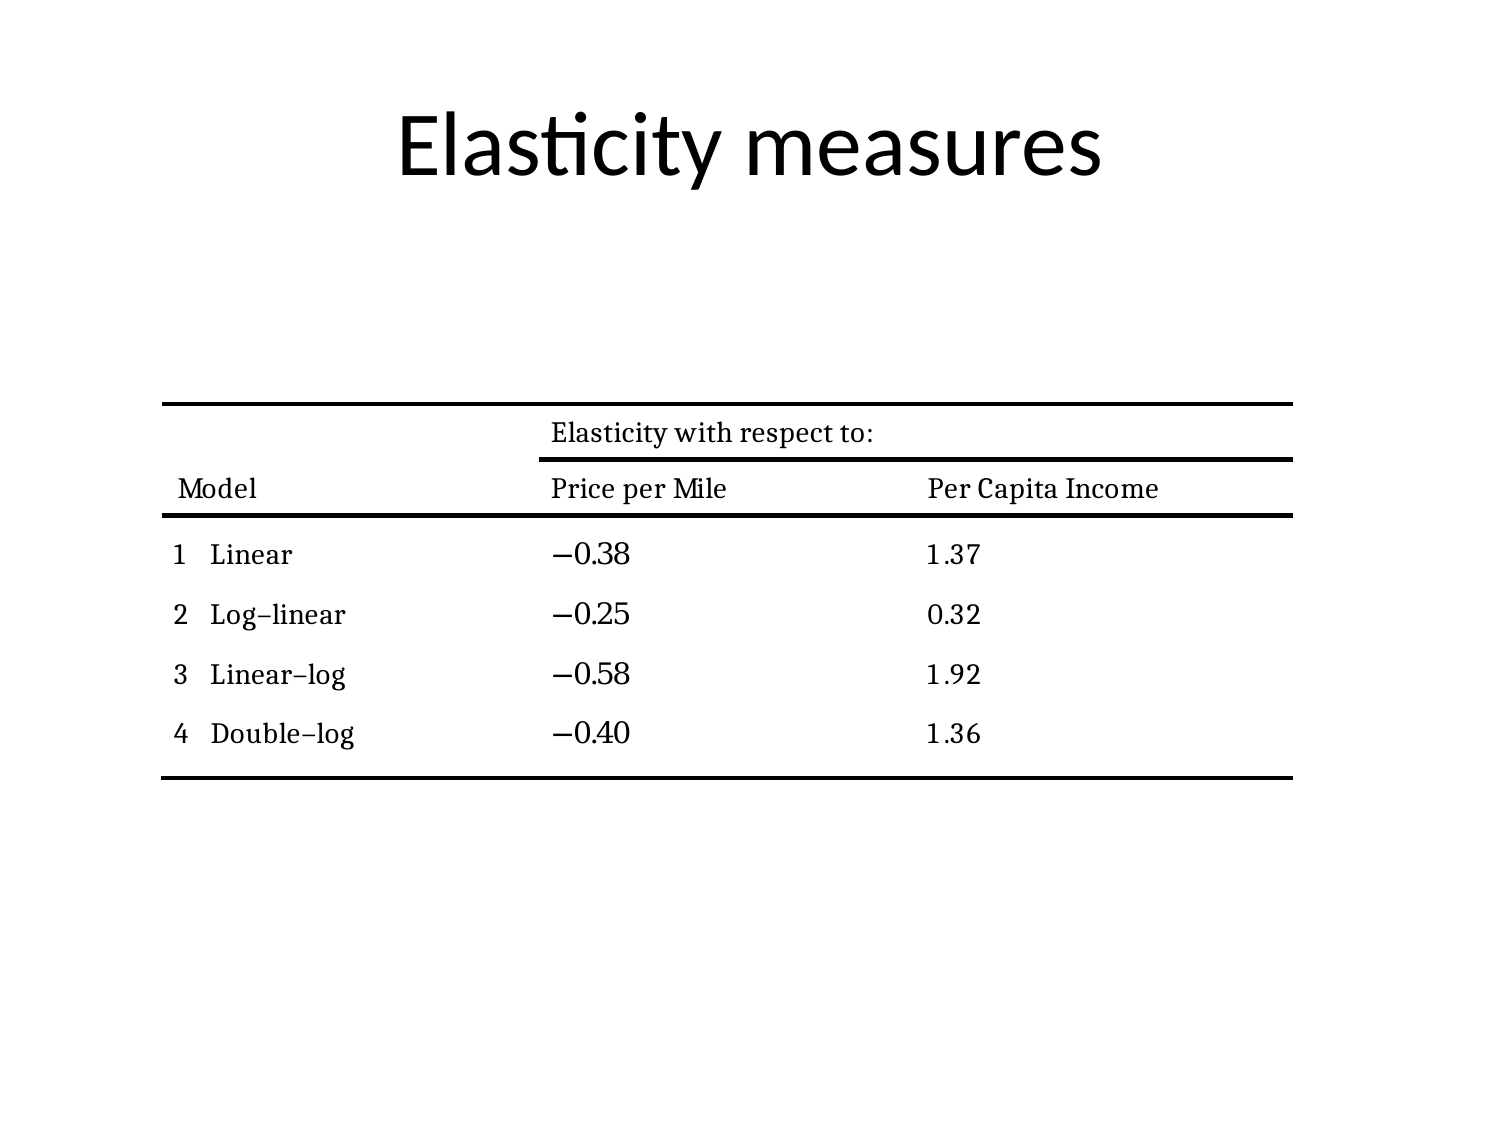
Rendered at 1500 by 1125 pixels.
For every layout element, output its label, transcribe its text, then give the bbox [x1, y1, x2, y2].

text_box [160, 401, 1339, 811]
title Elasticity measures [75, 45, 1425, 233]
